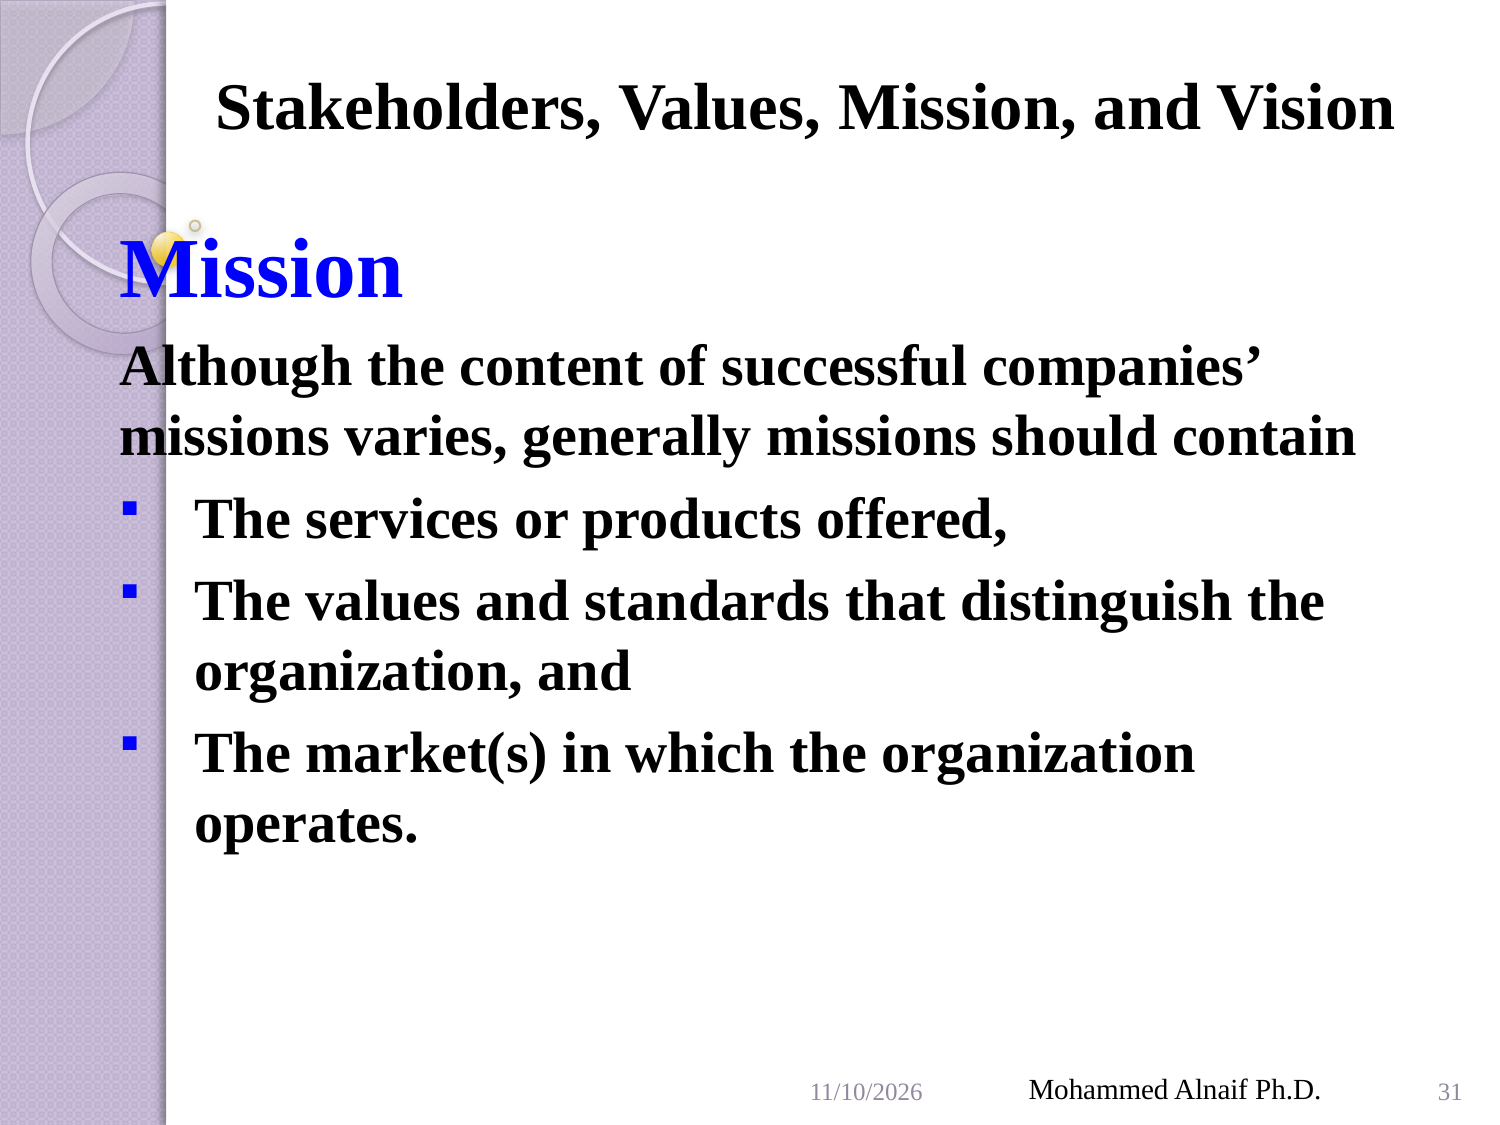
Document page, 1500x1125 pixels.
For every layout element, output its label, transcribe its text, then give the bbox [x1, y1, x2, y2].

slide_number 31 [1413, 1034, 1488, 1113]
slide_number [587, 1038, 937, 1113]
footer Mohammed Alnaif Ph.D. [937, 1038, 1413, 1113]
subtitle Mission Although the content of successful companies’ missions varies, generally missions should contain The services or products offered, The values and standards that distinguish the organization, and The market(s) in which the organization operates. [99, 212, 1450, 1038]
title Stakeholders, Values, Mission, and Vision [162, 37, 1450, 150]
